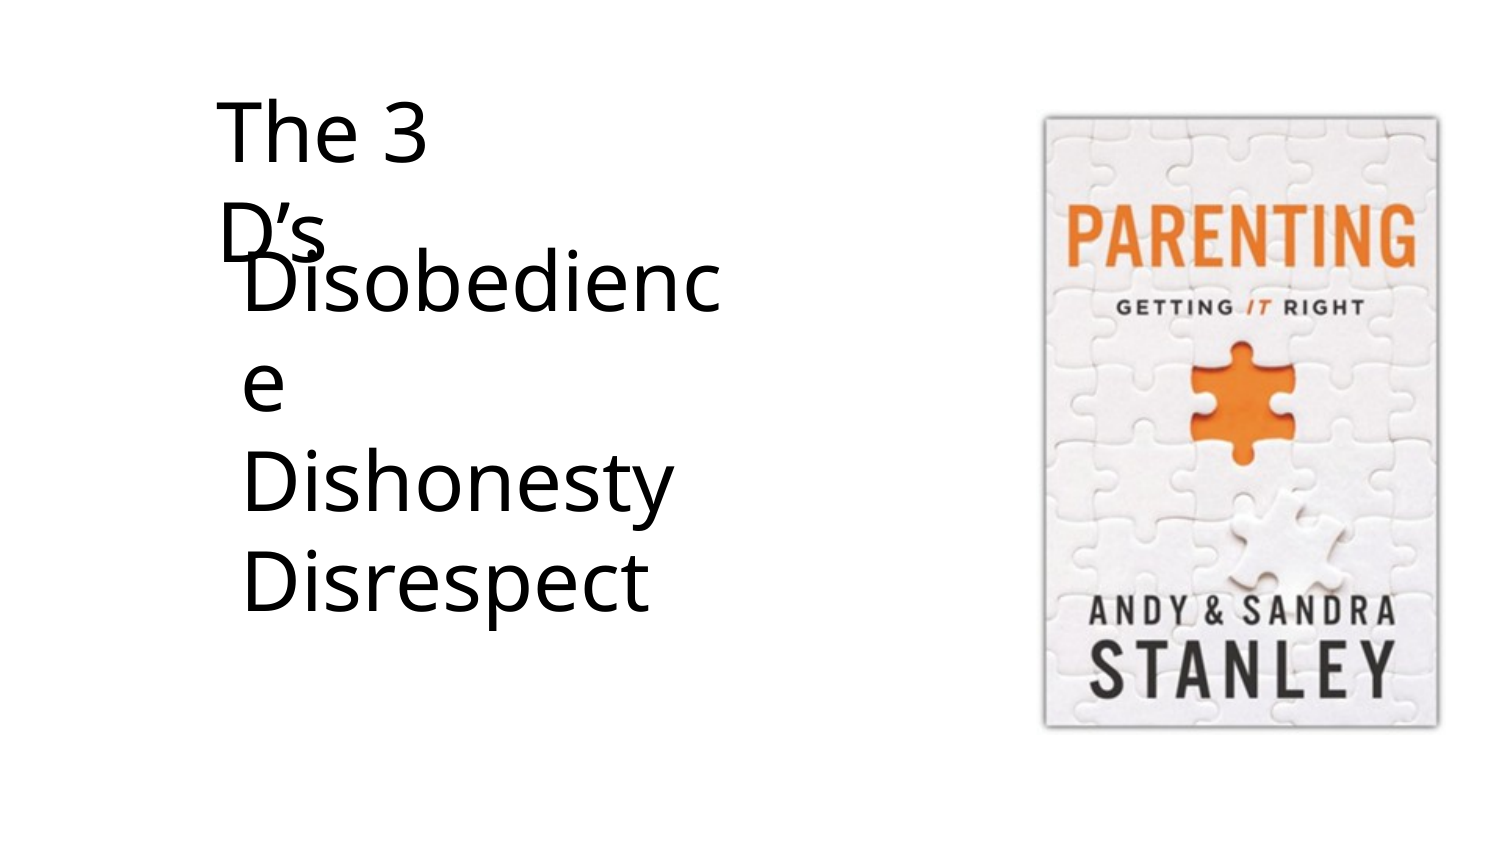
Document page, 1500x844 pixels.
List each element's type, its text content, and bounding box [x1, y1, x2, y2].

text_box Disobedience Dishonesty Disrespect [225, 213, 750, 564]
picture [1036, 109, 1447, 735]
text_box The 3 D’s [200, 64, 555, 199]
